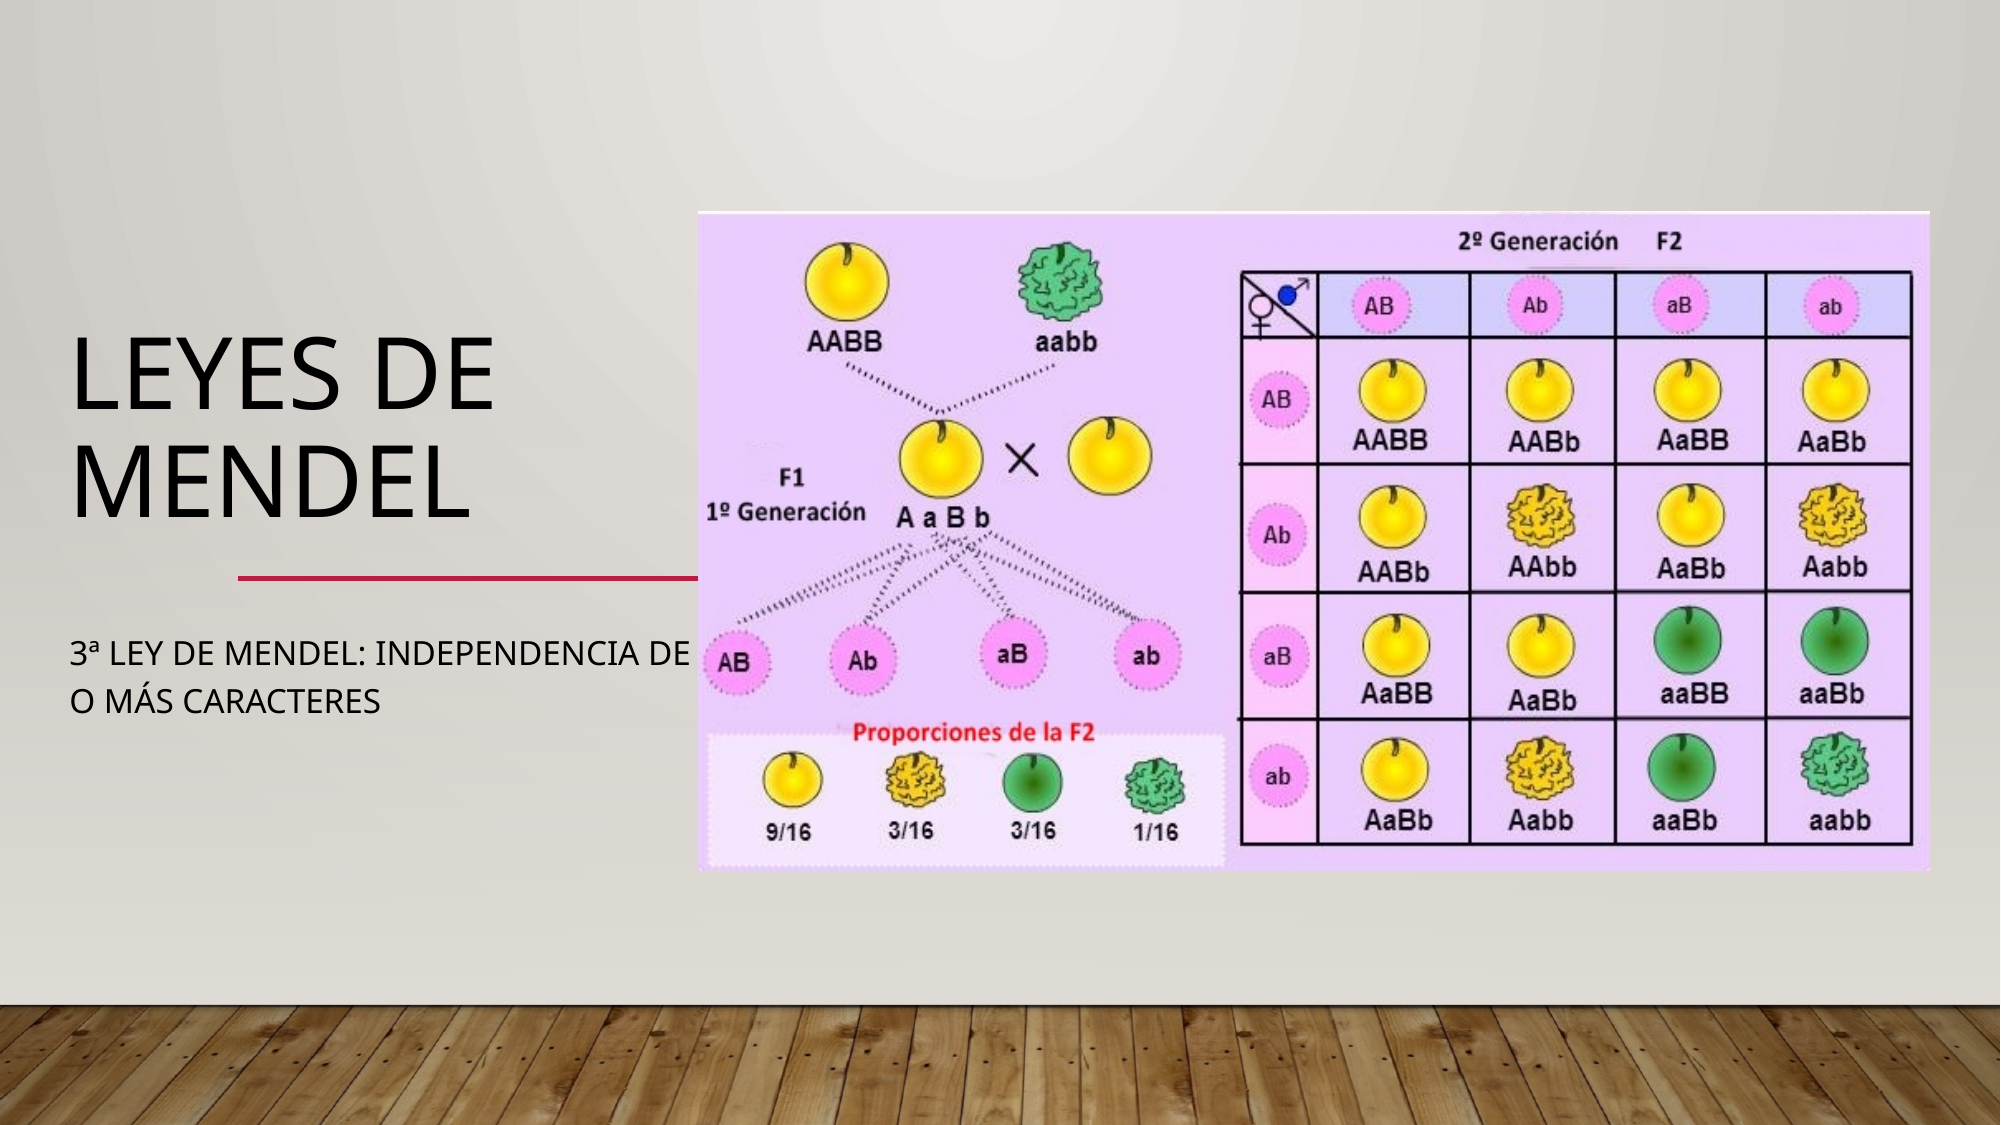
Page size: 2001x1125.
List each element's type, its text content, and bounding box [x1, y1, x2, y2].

picture [698, 211, 1930, 871]
picture [0, 1006, 2000, 1125]
text_box 3ª Ley de Mendel: Independencia de 2 o más caracteres [54, 609, 739, 874]
text_box [0, 330, 2000, 1004]
text_box [0, 0, 2000, 330]
title Leyes de mendel [53, 148, 739, 539]
